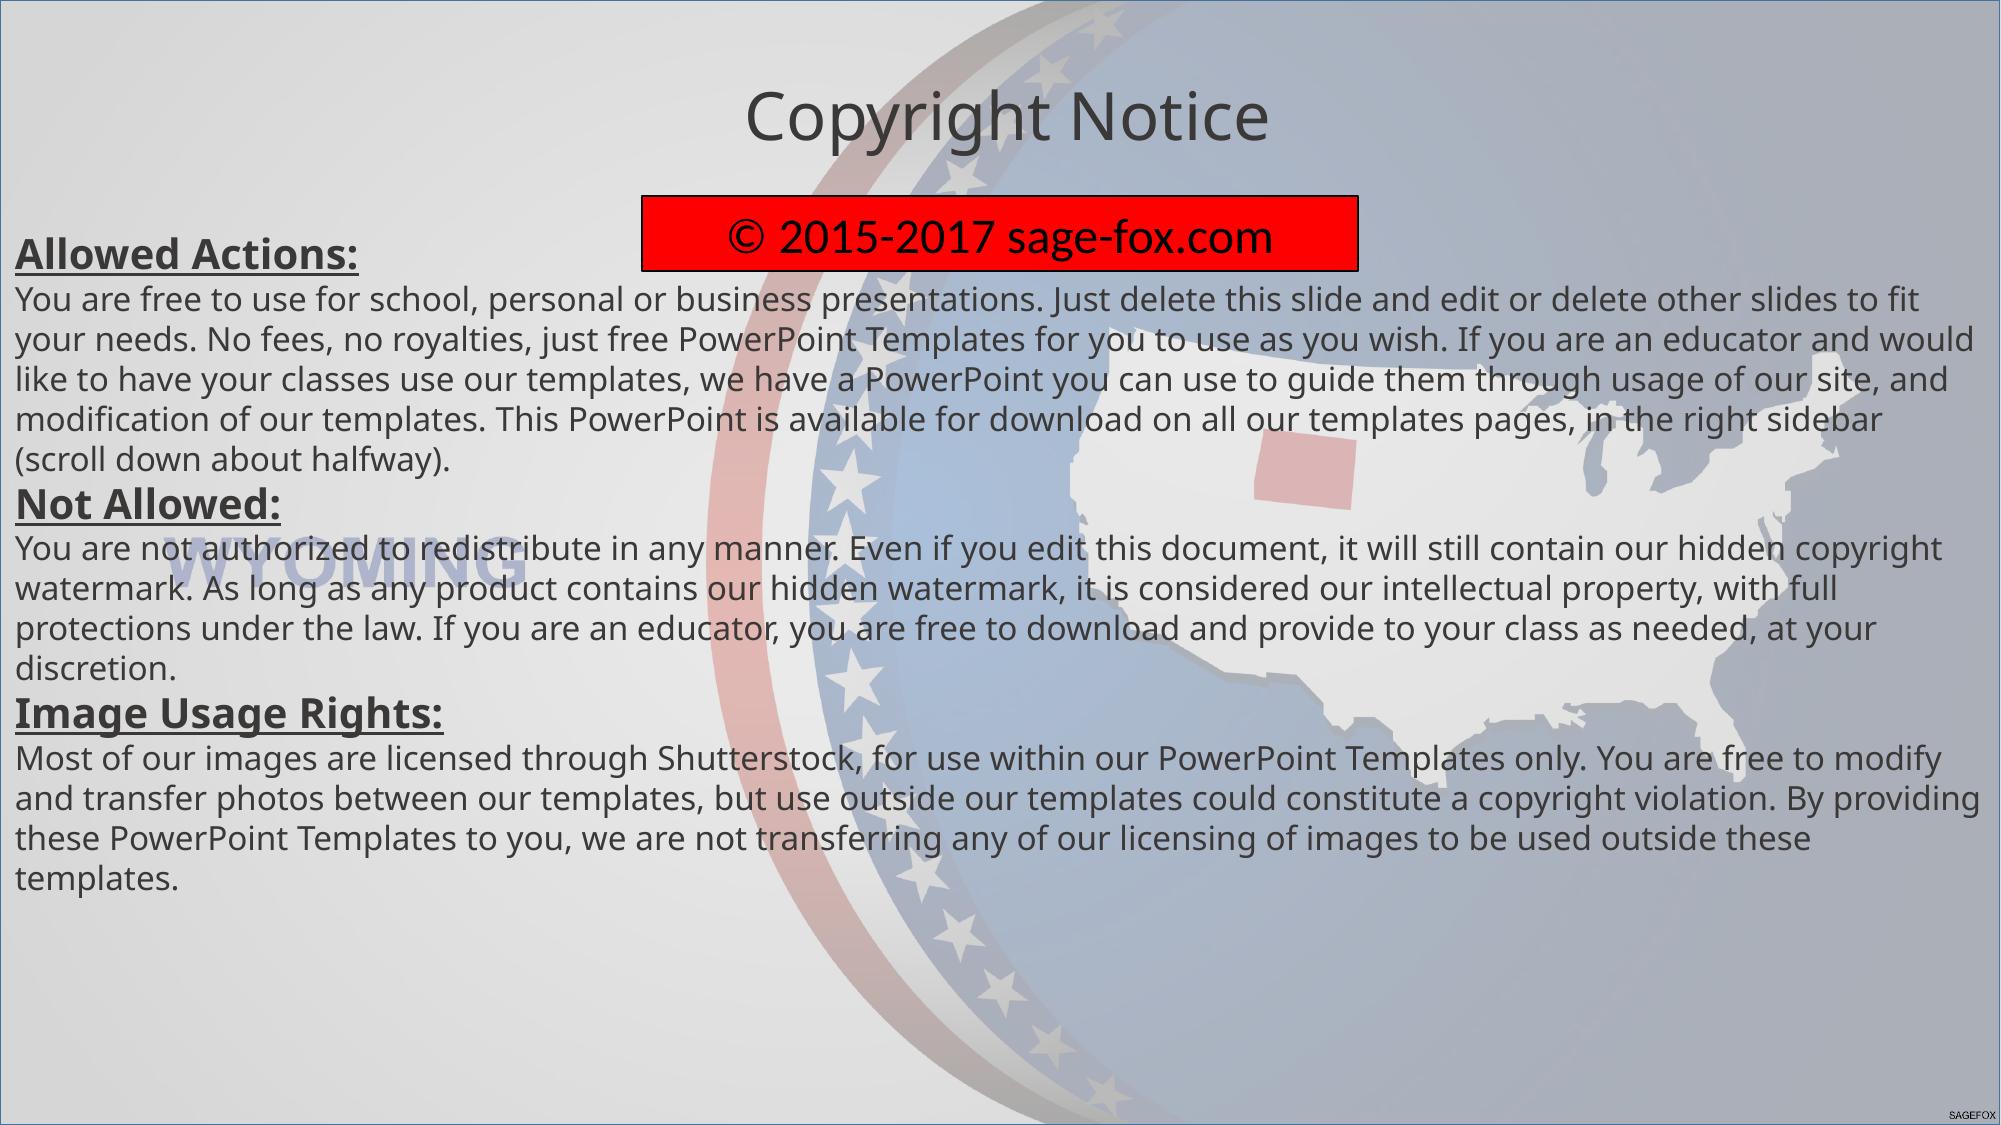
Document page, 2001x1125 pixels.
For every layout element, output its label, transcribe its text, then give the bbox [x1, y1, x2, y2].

text_box Allowed Actions: You are free to use for school, personal or business presentations. Just delete this slide and edit or delete other slides to fit your needs. No fees, no royalties, just free PowerPoint Templates for you to use as you wish. If you are an educator and would like to have your classes use our templates, we have a PowerPoint you can use to guide them through usage of our site, and modification of our templates. This PowerPoint is available for download on all our templates pages, in the right sidebar (scroll down about halfway). Not Allowed: You are not authorized to redistribute in any manner. Even if you edit this document, it will still contain our hidden copyright watermark. As long as any product contains our hidden watermark, it is considered our intellectual property, with full protections under the law. If you are an educator, you are free to download and provide to your class as needed, at your discretion. Image Usage Rights: Most of our images are licensed through Shutterstock, for use within our PowerPoint Templates only. You are free to modify and transfer photos between our templates, but use outside our templates could constitute a copyright violation. By providing these PowerPoint Templates to you, we are not transferring any of our licensing of images to be used outside these templates. [0, 0, 2000, 1125]
title Copyright Notice [493, 60, 1524, 178]
text_box © 2015-2017 sage-fox.com [641, 196, 1358, 272]
